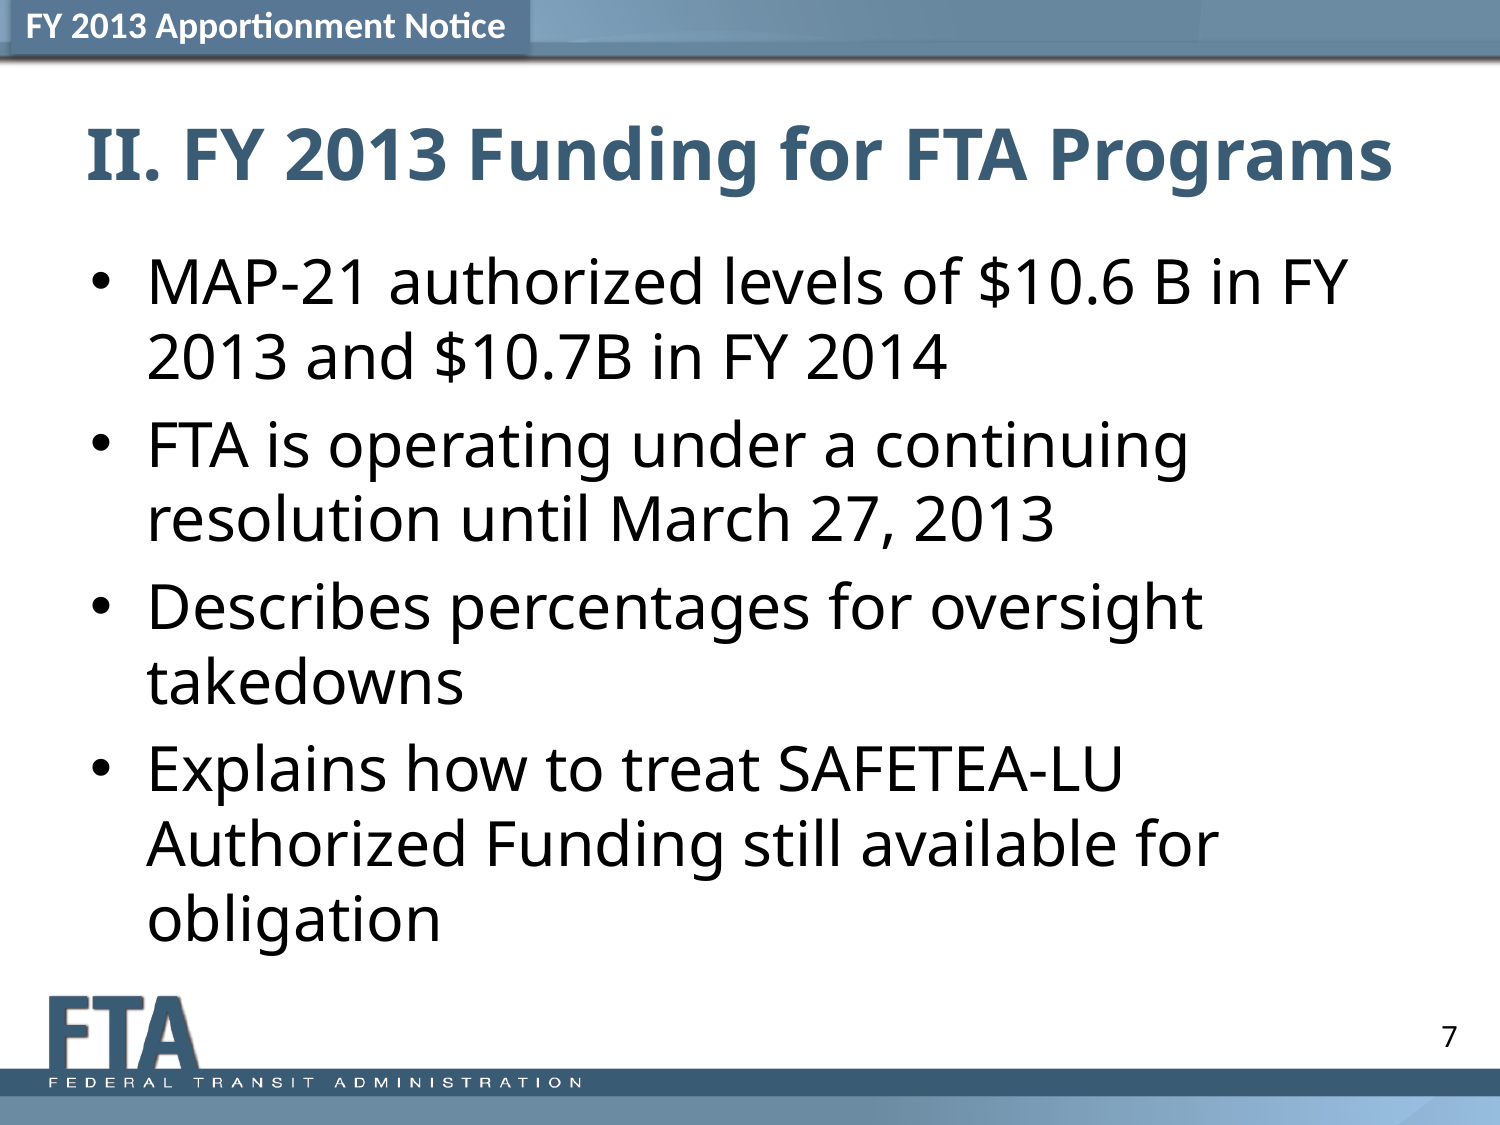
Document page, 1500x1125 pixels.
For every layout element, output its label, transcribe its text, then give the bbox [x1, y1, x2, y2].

text_box FY 2013 Apportionment Notice [9, 0, 532, 56]
picture [0, 992, 1500, 1125]
picture [0, 0, 1500, 71]
title II. FY 2013 Funding for FTA Programs [0, 71, 1500, 233]
list MAP-21 authorized levels of $10.6 B in FY 2013 and $10.7B in FY 2014 FTA is operating under a continuing resolution until March 27, 2013 Describes percentages for oversight takedowns Explains how to treat SAFETEA-LU Authorized Funding still available for obligation [74, 234, 1426, 1006]
